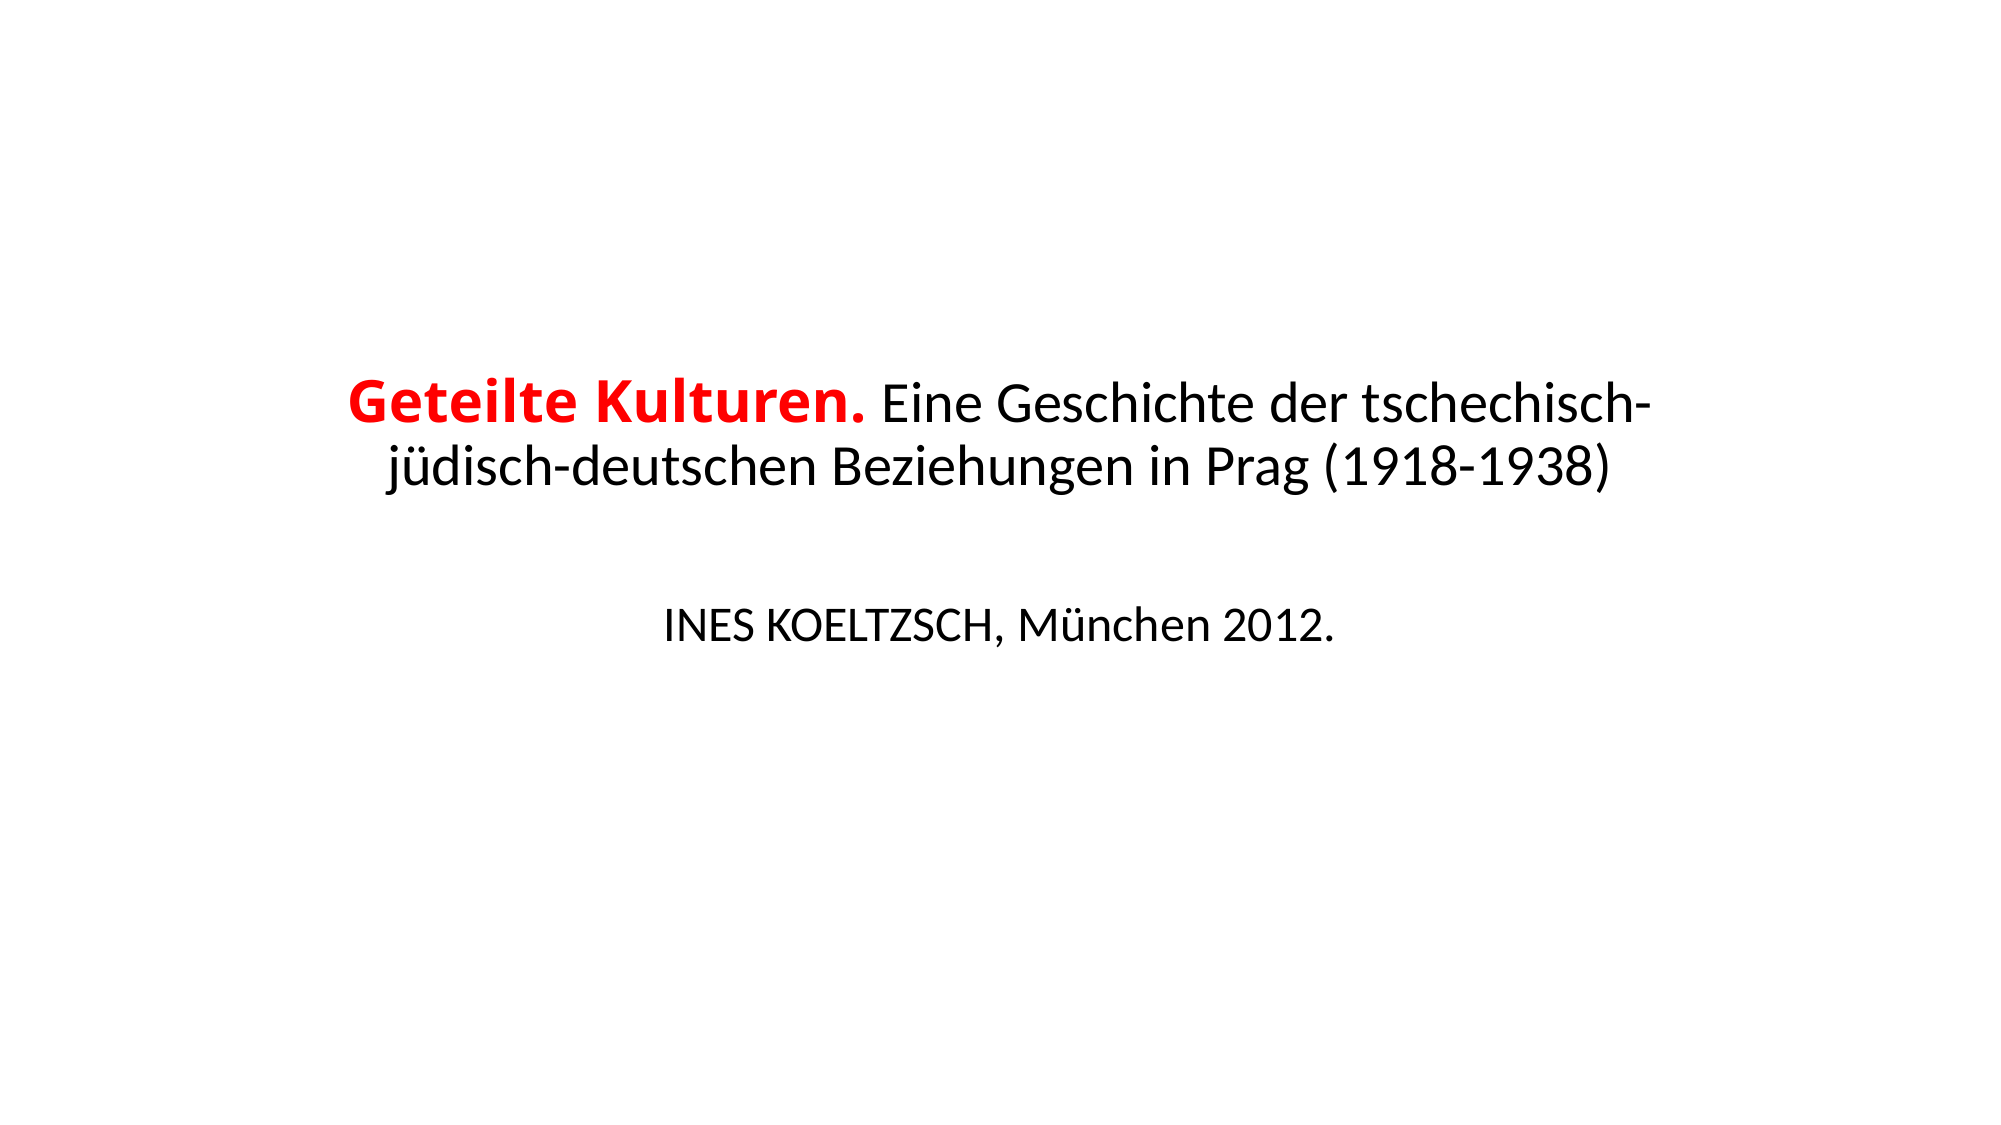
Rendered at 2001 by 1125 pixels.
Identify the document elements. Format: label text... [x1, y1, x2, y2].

subtitle INES KOELTZSCH, München 2012. [249, 590, 1750, 863]
title Geteilte Kulturen. Eine Geschichte der tschechisch-jüdisch-deutschen Beziehungen in Prag (1918-1938) [249, 184, 1750, 576]
